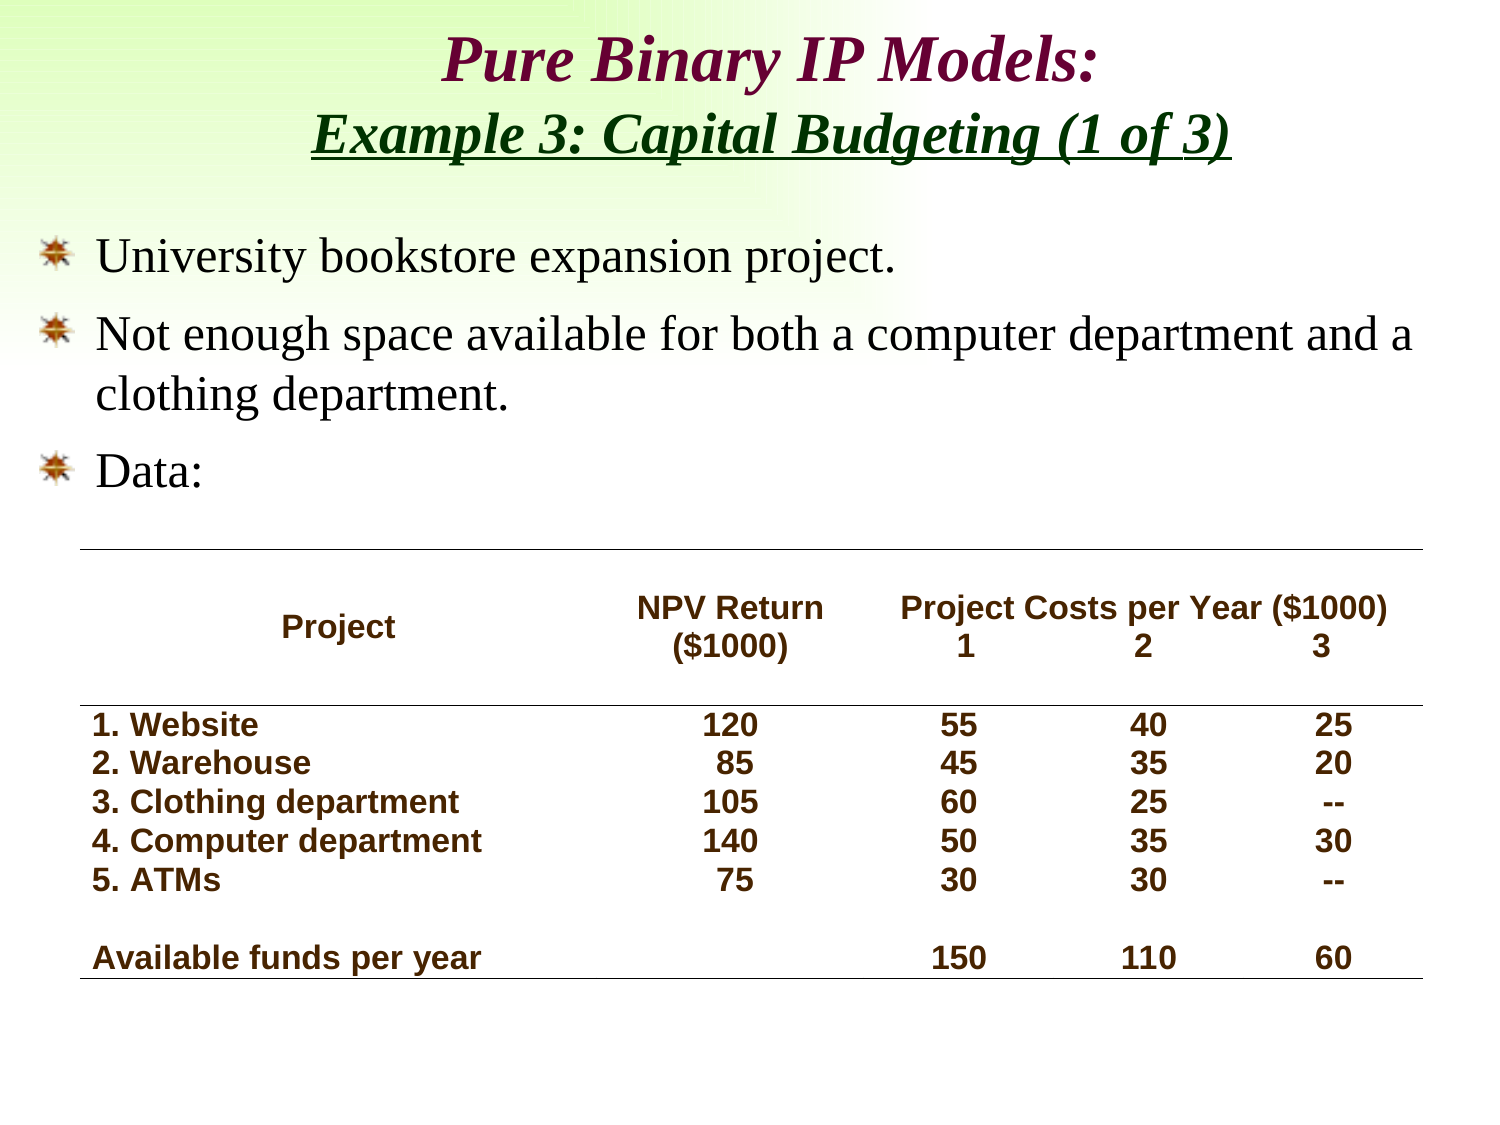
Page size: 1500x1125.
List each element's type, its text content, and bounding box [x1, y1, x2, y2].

picture [39, 450, 75, 486]
picture [39, 312, 75, 348]
picture [39, 235, 75, 271]
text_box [64, 524, 1482, 1125]
text_box Pure Binary IP Models: Example 3: Capital Budgeting (1 of 3) [75, 0, 1469, 63]
text_box University bookstore expansion project. Not enough space available for both a computer department and a clothing department. Data: [24, 215, 1475, 988]
